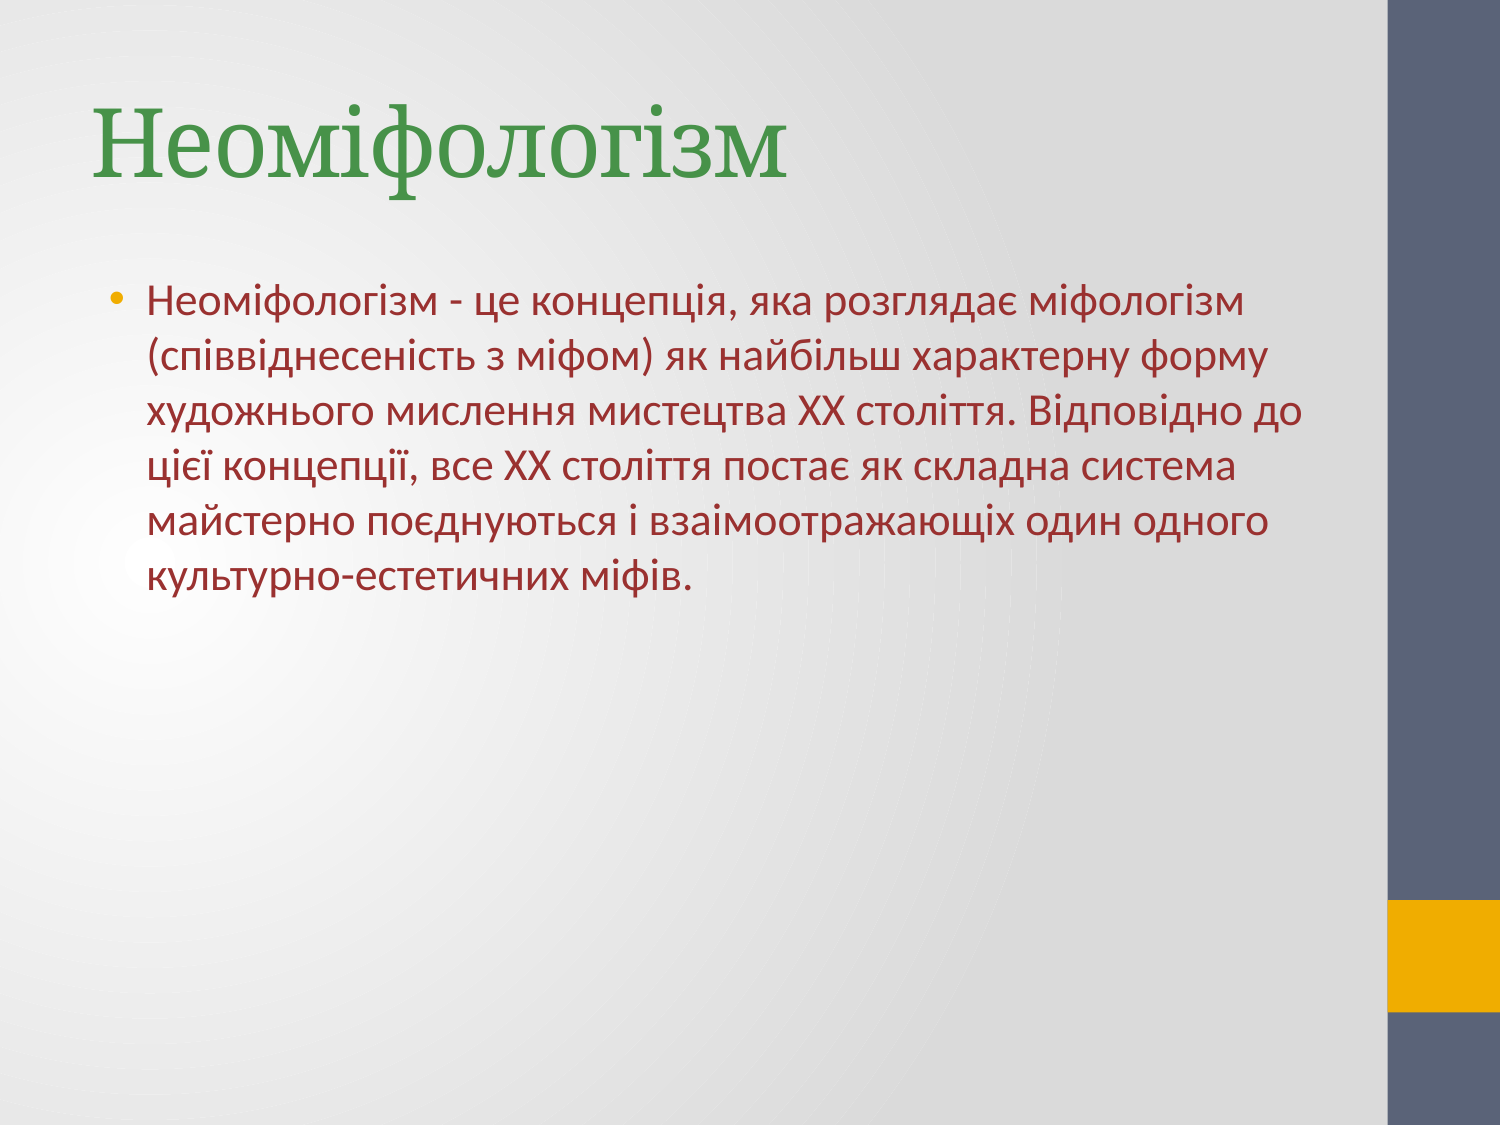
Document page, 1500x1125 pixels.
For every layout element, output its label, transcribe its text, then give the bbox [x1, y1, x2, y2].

title Неоміфологізм [75, 45, 1325, 233]
list Неоміфологізм - це концепція, яка розглядає міфологізм (співвіднесеність з міфом) як найбільш характерну форму художнього мислення мистецтва ХХ століття. Відповідно до цієї концепції, все ХХ століття постає як складна система майстерно поєднуються і взаімоотражающіх один одного культурно-естетичних міфів. [75, 262, 1325, 1050]
